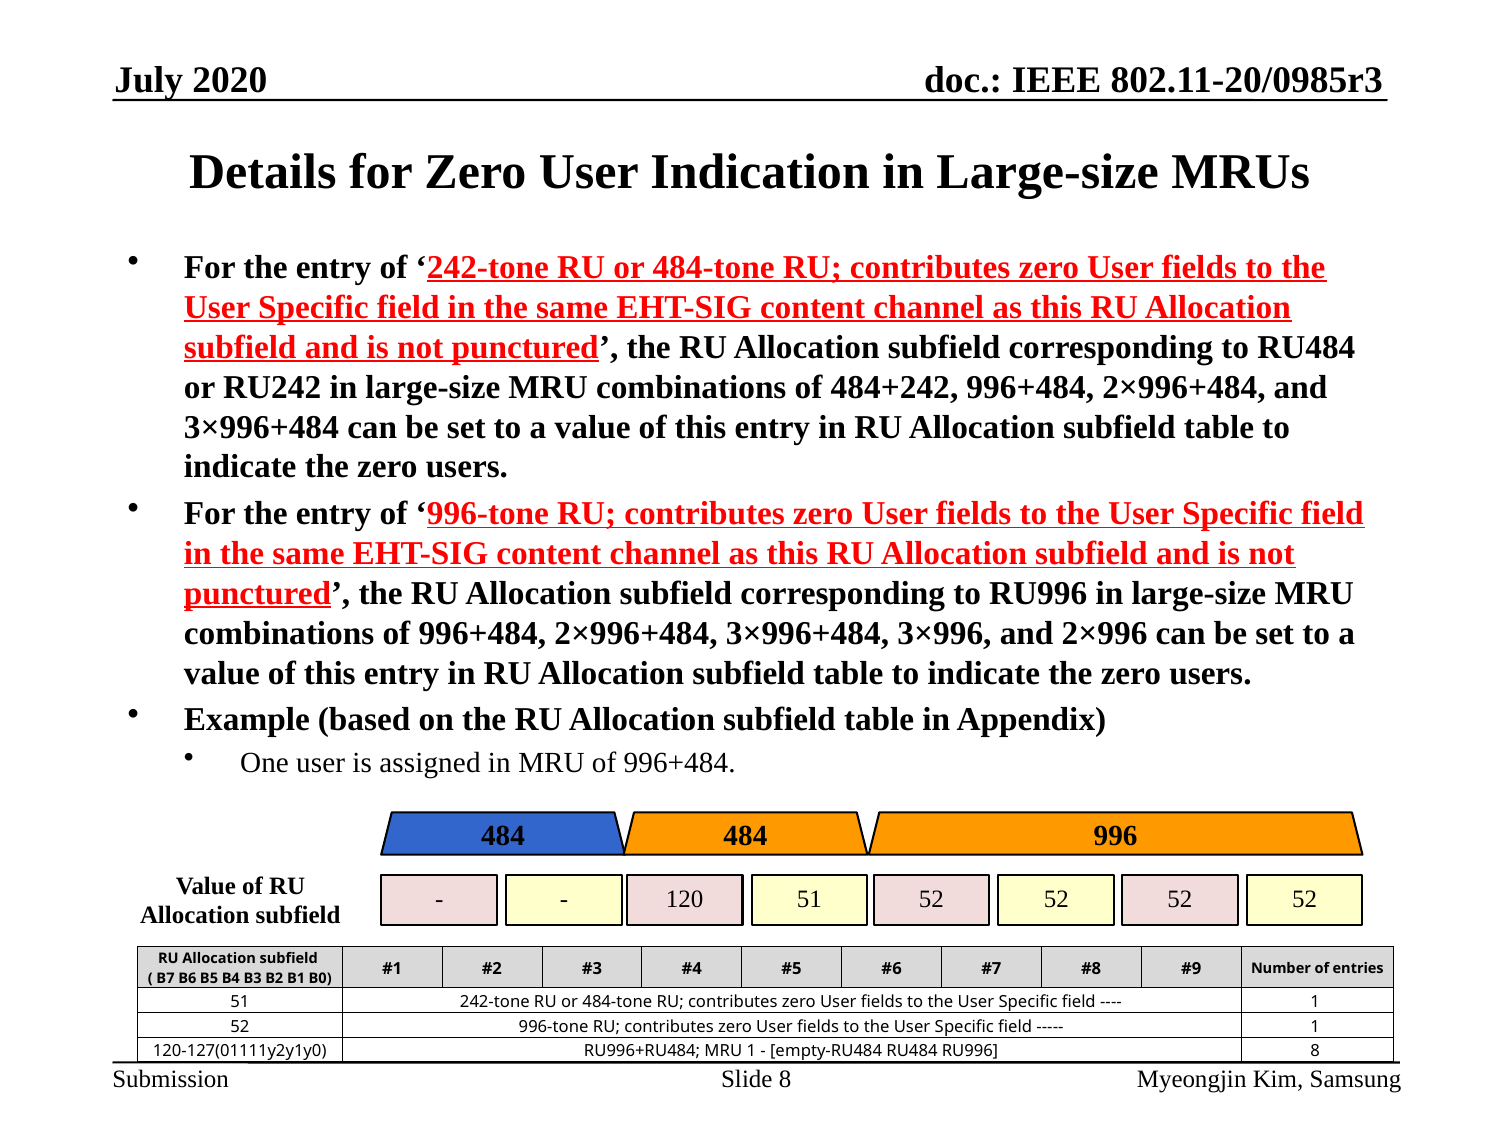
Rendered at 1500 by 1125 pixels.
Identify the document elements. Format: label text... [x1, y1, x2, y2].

table_cell 1 [1242, 1013, 1393, 1037]
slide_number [114, 54, 309, 101]
text_box - [381, 874, 498, 925]
table_header #8 [1042, 947, 1141, 987]
table_cell 1 [1242, 988, 1393, 1012]
table_cell 120-127(01111y2y1y0) [138, 1038, 342, 1061]
text_box 52 [1246, 874, 1363, 925]
table_cell 51 [138, 988, 342, 1012]
text_box 52 [1121, 874, 1238, 925]
table_header #9 [1142, 947, 1241, 987]
list For the entry of ‘242-tone RU or 484-tone RU; contributes zero User fields to the User Specific field in the same EHT-SIG content channel as this RU Allocation subfield and is not punctured’, the RU Allocation subfield corresponding to RU484 or RU242 in large-size MRU combinations of 484+242, 996+484, 2×996+484, and 3×996+484 can be set to a value of this entry in RU Allocation subfield table to indicate the zero users. For the entry of ‘996-tone RU; contributes zero User fields to the User Specific field in the same EHT-SIG content channel as this RU Allocation subfield and is not punctured’, the RU Allocation subfield corresponding to RU996 in large-size MRU combinations of 996+484, 2×996+484, 3×996+484, 3×996, and 2×996 can be set to a value of this entry in RU Allocation subfield table to indicate the zero users. Example (based on the RU Allocation subfield table in Appendix) One user is assigned in MRU of 996+484. [112, 237, 1401, 1001]
table_header #1 [343, 947, 442, 987]
text_box 996 [868, 812, 1363, 855]
text_box 52 [873, 874, 990, 925]
table_header #6 [842, 947, 941, 987]
text_box 484 [623, 812, 868, 855]
table_header #5 [742, 947, 841, 987]
table_header Number of entries [1242, 947, 1393, 987]
slide_number Slide 8 [712, 1062, 800, 1093]
table_cell 8 [1242, 1038, 1393, 1061]
footer Myeongjin Kim, Samsung [1130, 1061, 1402, 1093]
table_header #2 [443, 947, 542, 987]
table_header #3 [543, 947, 641, 987]
text_box - [506, 874, 622, 925]
title Details for Zero User Indication in Large-size MRUs [112, 112, 1388, 226]
text_box 51 [751, 874, 868, 925]
text_box Value of RU Allocation subfield [118, 861, 363, 937]
text_box 52 [998, 874, 1115, 925]
table_cell RU996+RU484; MRU 1 - [empty-RU484 RU484 RU996] [343, 1038, 1241, 1061]
table_header #7 [942, 947, 1041, 987]
table_header #4 [642, 947, 741, 987]
table_cell 52 [138, 1013, 342, 1037]
table_cell 242-tone RU or 484-tone RU; contributes zero User fields to the User Specific field ---- [343, 988, 1241, 1012]
table_cell 996-tone RU; contributes zero User fields to the User Specific field ----- [343, 1013, 1241, 1037]
text_box 484 [381, 812, 624, 855]
text_box 120 [626, 874, 743, 925]
table_header RU Allocation subfield ( B7 B6 B5 B4 B3 B2 B1 B0) [138, 947, 342, 987]
